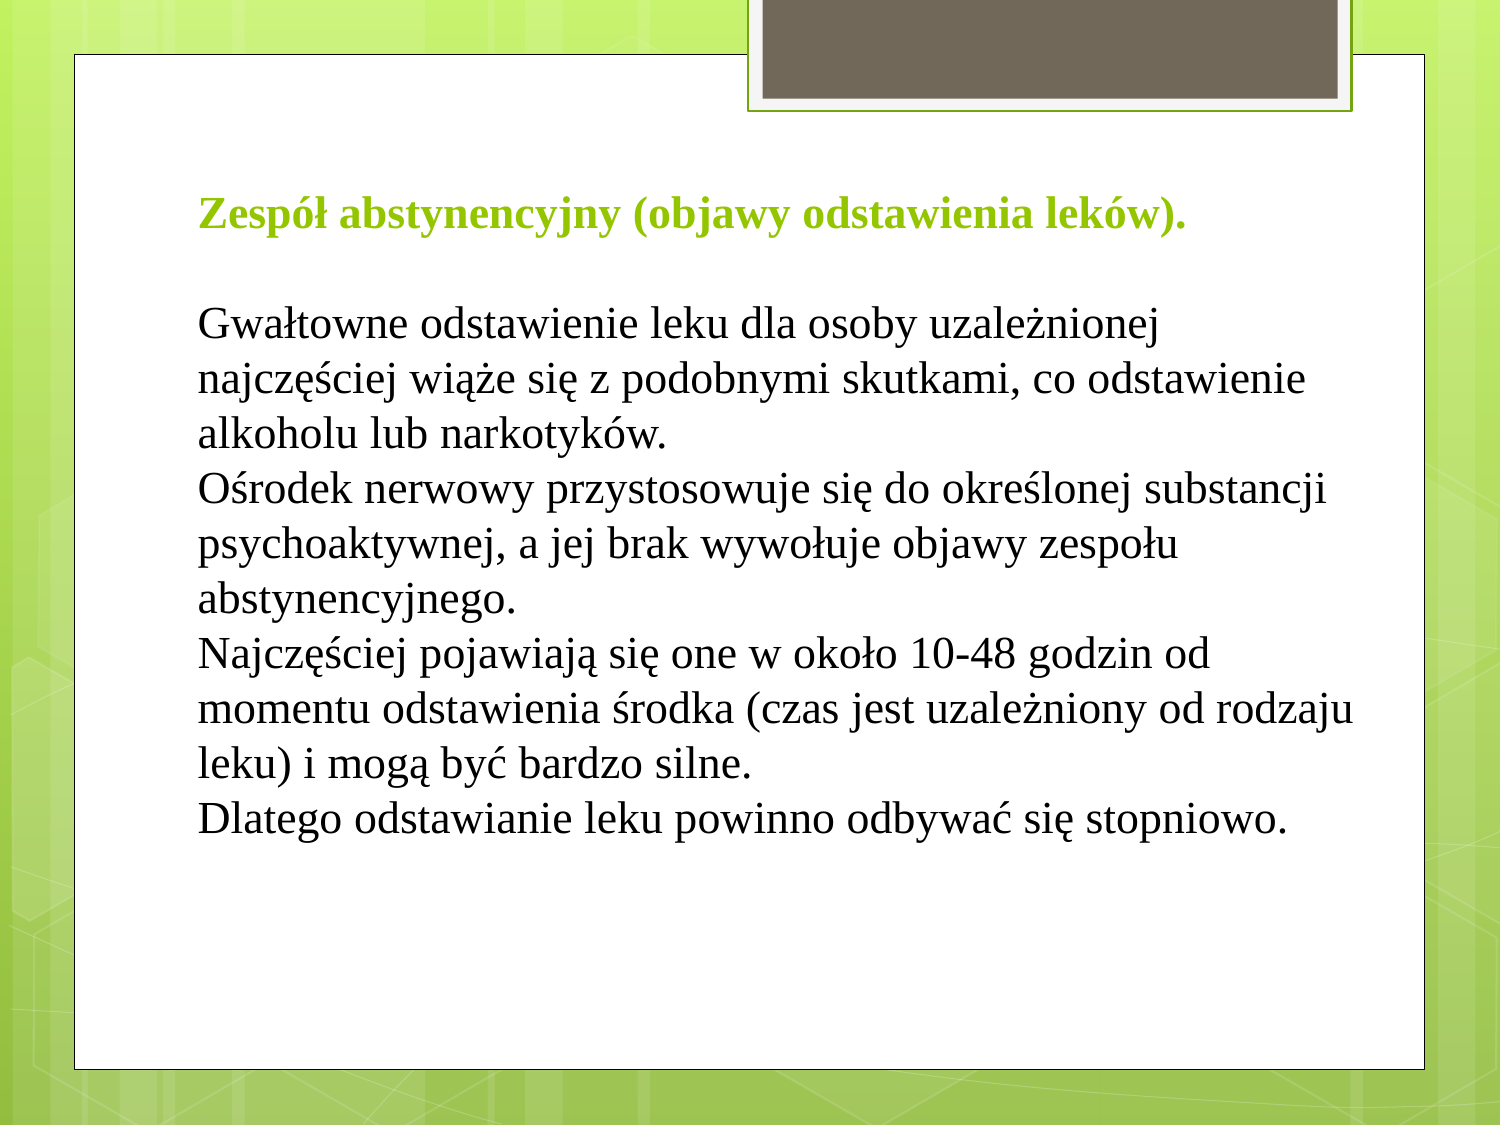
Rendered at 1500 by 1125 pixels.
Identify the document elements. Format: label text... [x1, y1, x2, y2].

text_box Zespół abstynencyjny (objawy odstawienia leków). Gwałtowne odstawienie leku dla osoby uzależnionej najczęściej wiąże się z podobnymi skutkami, co odstawienie alkoholu lub narkotyków. Ośrodek nerwowy przystosowuje się do określonej substancji psychoaktywnej, a jej brak wywołuje objawy zespołu abstynencyjnego. Najczęściej pojawiają się one w około 10-48 godzin od momentu odstawienia środka (czas jest uzależniony od rodzaju leku) i mogą być bardzo silne. Dlatego odstawianie leku powinno odbywać się stopniowo. [182, 0, 1376, 850]
